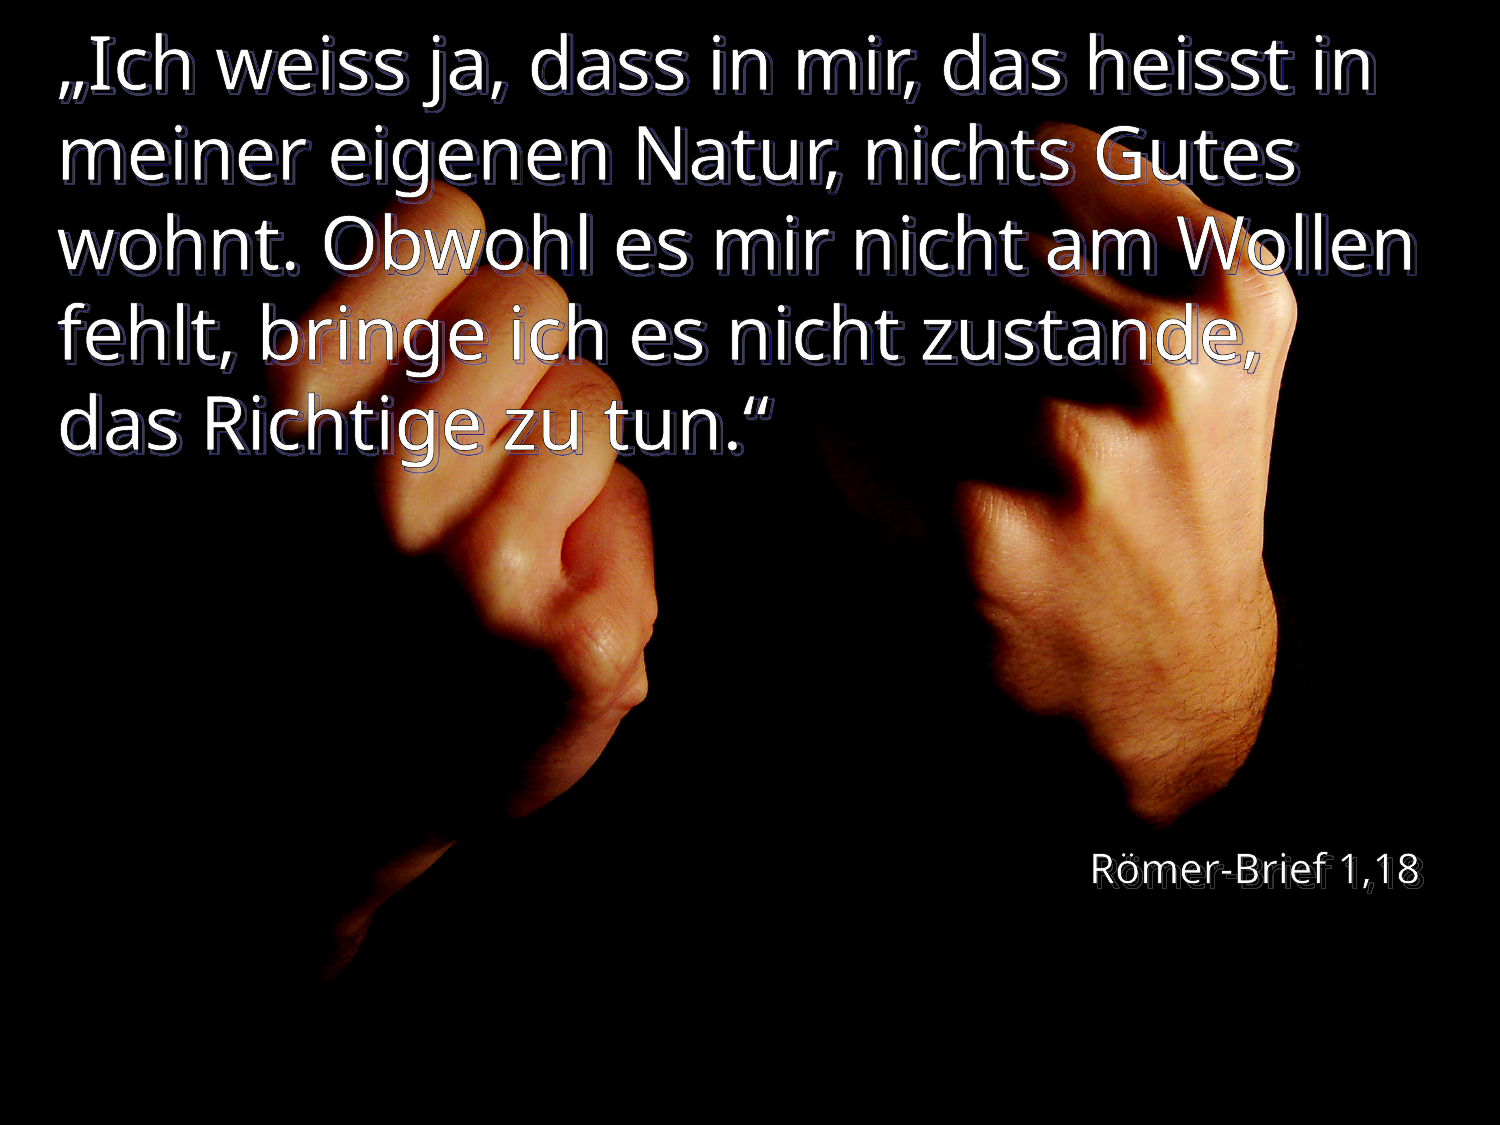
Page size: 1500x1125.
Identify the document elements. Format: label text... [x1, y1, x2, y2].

text_box Römer-Brief 1,18 [123, 834, 1436, 899]
picture [0, 0, 1500, 1125]
title „Ich weiss ja, dass in mir, das heisst in meiner eigenen Natur, nichts Gutes wohnt. Obwohl es mir nicht am Wollen fehlt, bringe ich es nicht zustande, das Richtige zu tun.“ [41, 6, 1483, 473]
